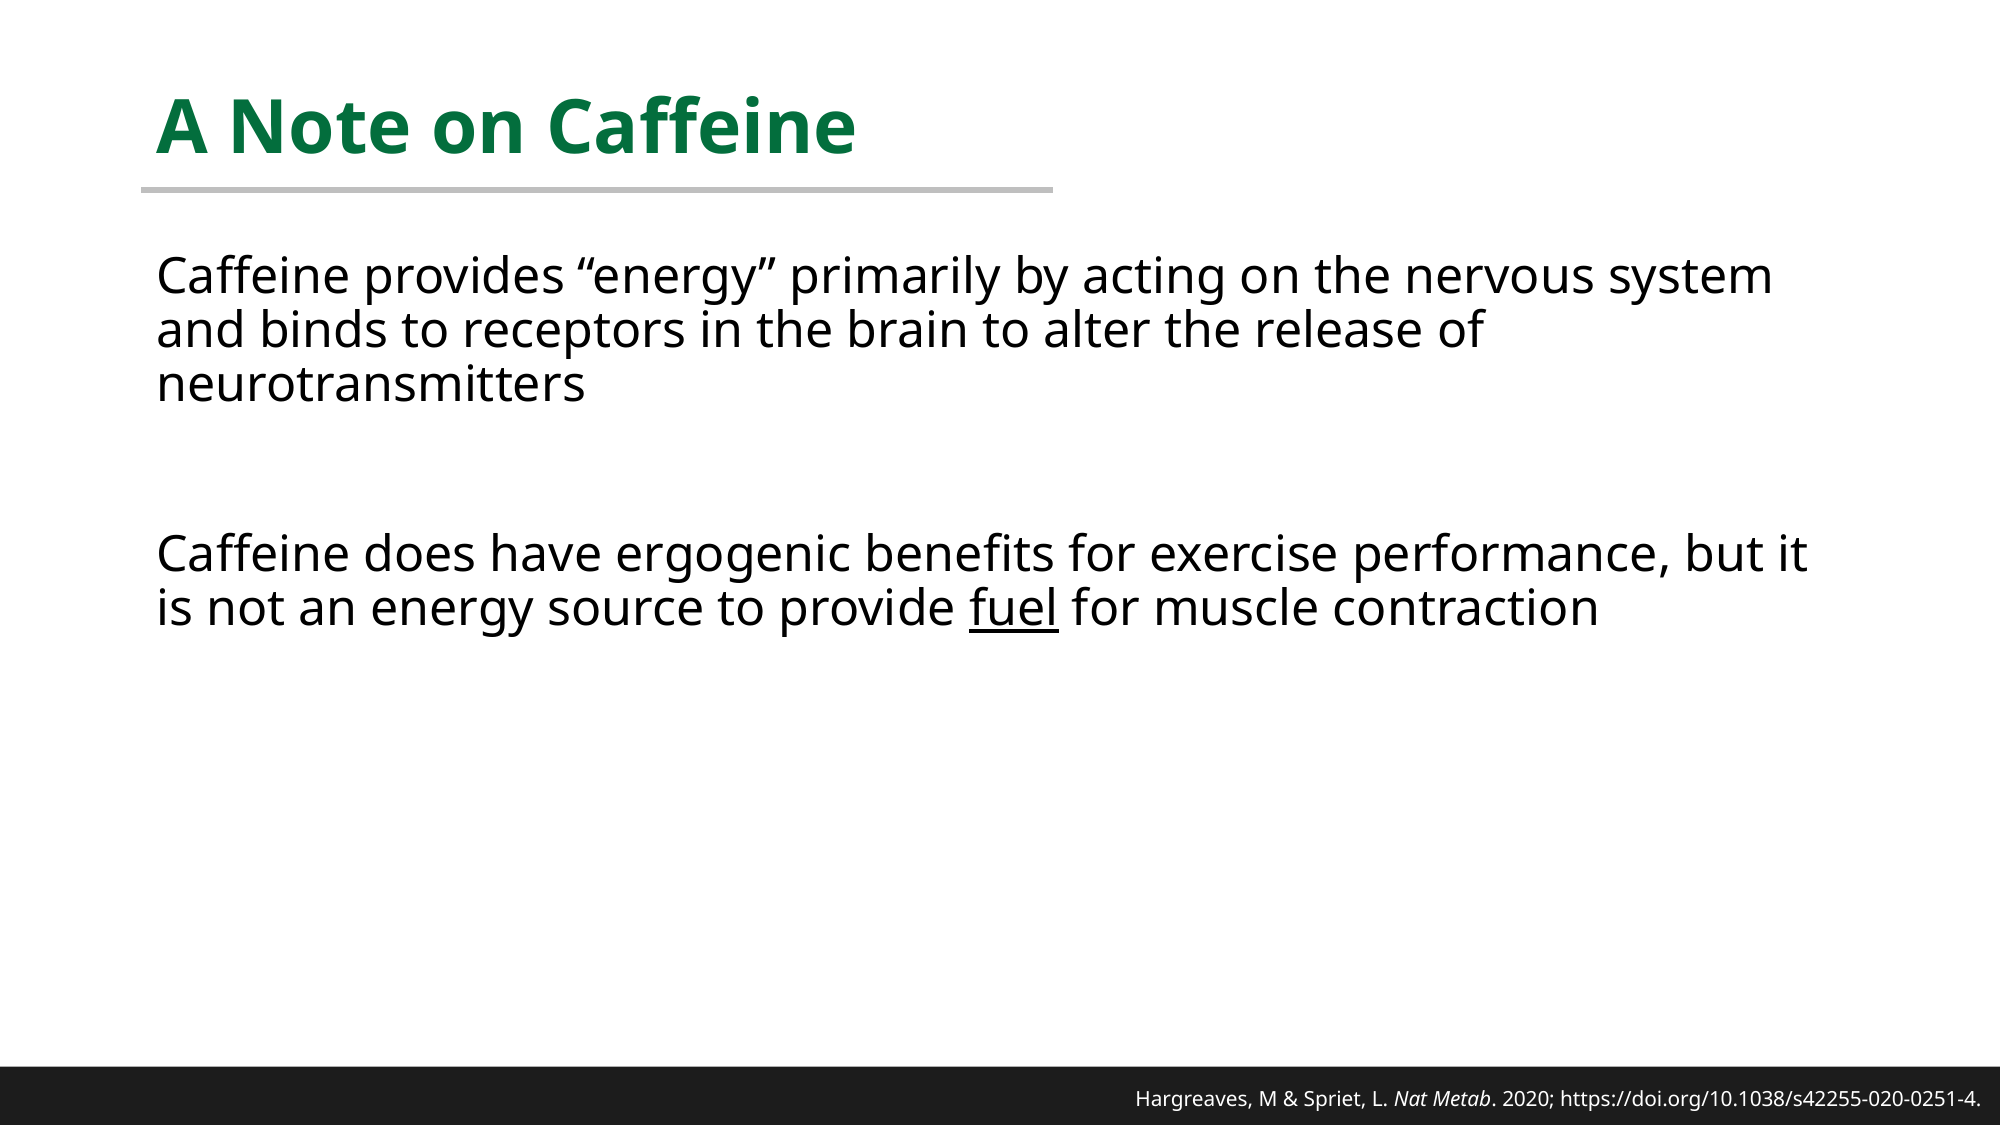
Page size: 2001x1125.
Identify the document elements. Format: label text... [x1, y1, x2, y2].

text_box Hargreaves, M & Spriet, L. Nat Metab. 2020; https://doi.org/10.1038/s42255-020-0251-4. [584, 1078, 2000, 1118]
list Caffeine provides “energy” primarily by acting on the nervous system and binds to receptors in the brain to alter the release of neurotransmitters Caffeine does have ergogenic benefits for exercise performance, but it is not an energy source to provide fuel for muscle contraction [141, 242, 1866, 989]
title A Note on Caffeine [141, 88, 1863, 228]
